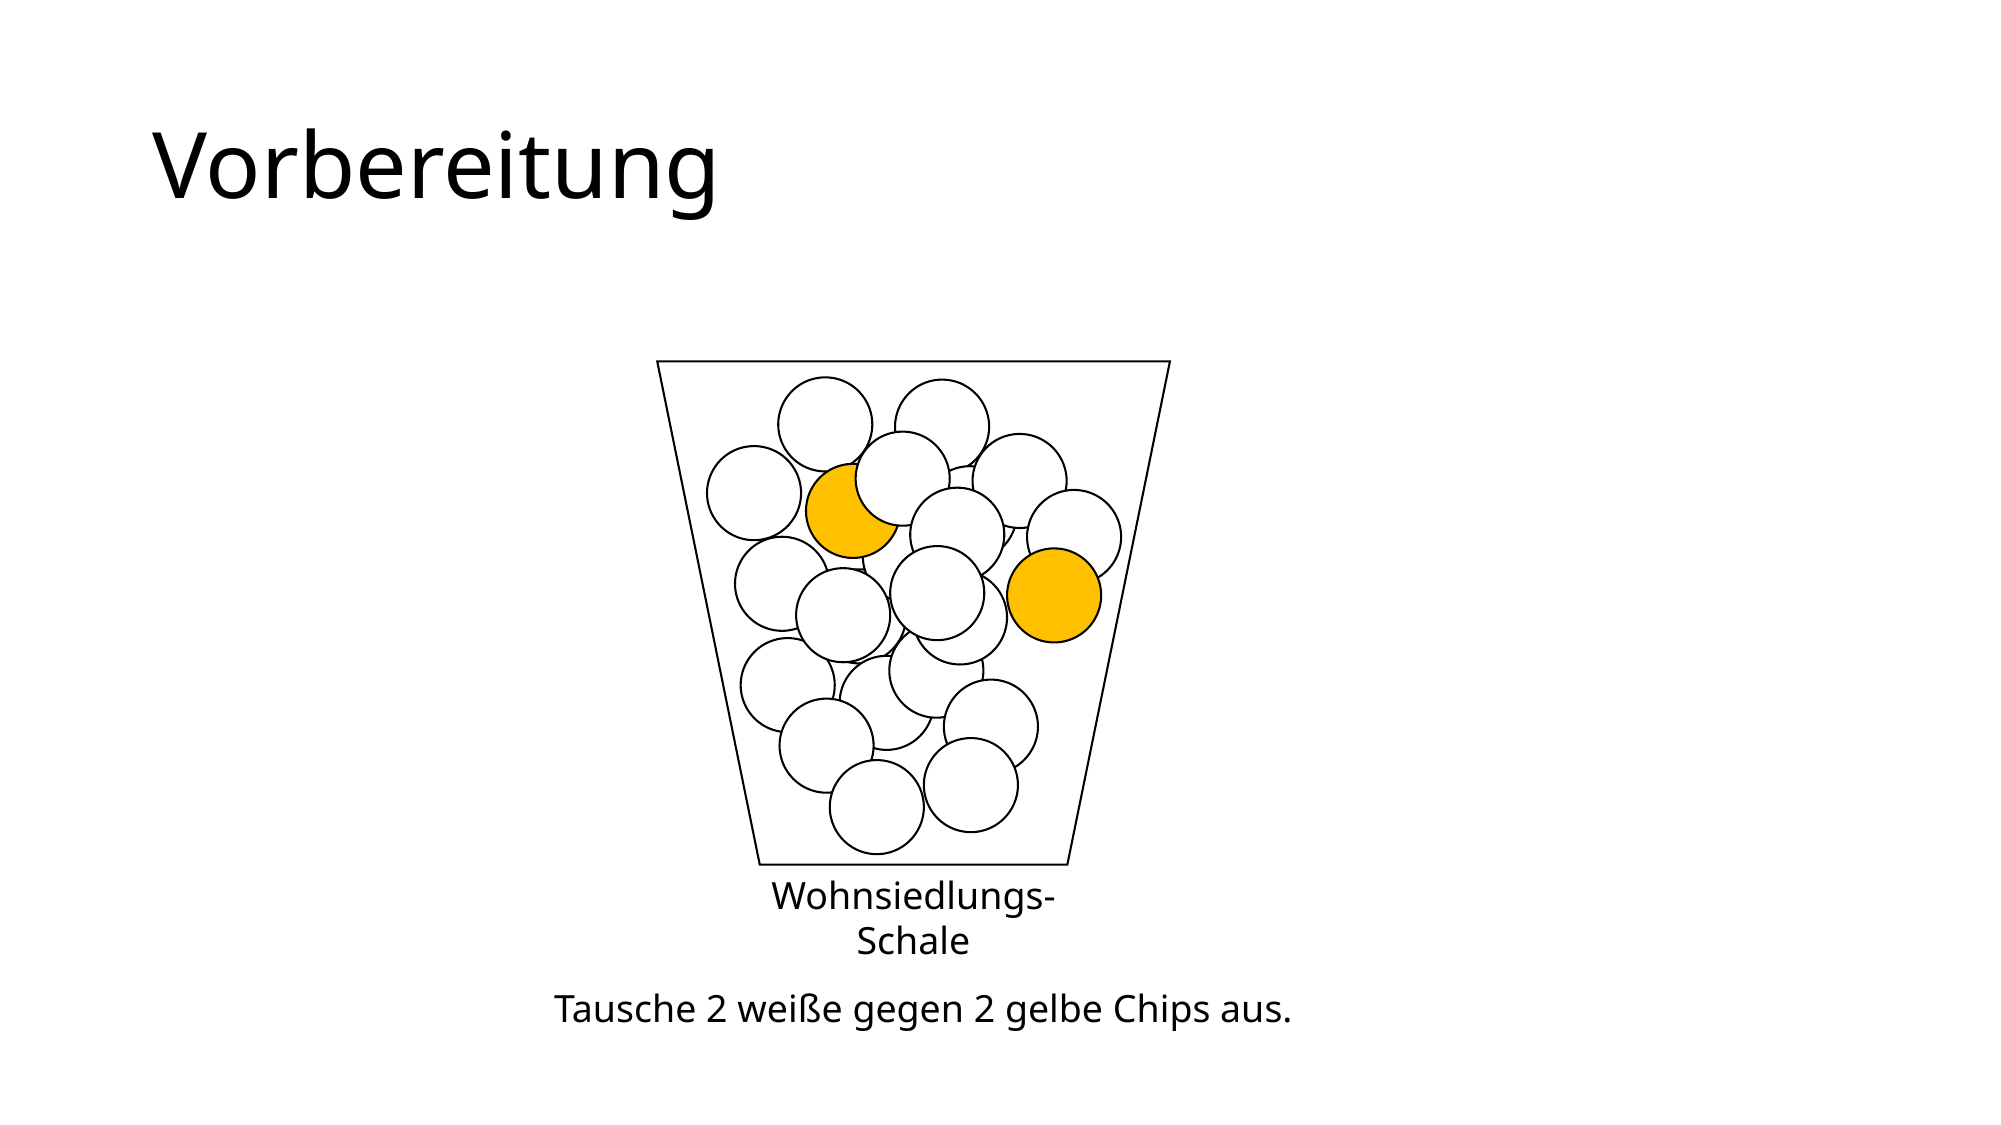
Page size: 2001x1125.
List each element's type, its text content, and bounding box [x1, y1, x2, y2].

text_box [889, 545, 986, 642]
text_box [739, 637, 836, 733]
text_box [838, 654, 932, 751]
text_box [804, 462, 899, 559]
text_box [950, 465, 973, 488]
text_box [894, 378, 991, 469]
text_box [795, 567, 892, 664]
text_box [888, 632, 985, 719]
text_box [909, 486, 1006, 576]
text_box [922, 737, 1019, 834]
text_box [655, 360, 1172, 864]
text_box [1026, 488, 1123, 578]
text_box [1006, 547, 1103, 644]
text_box [867, 612, 905, 658]
text_box [777, 376, 874, 473]
text_box [1004, 528, 1016, 548]
title Vorbereitung [137, 59, 1863, 278]
text_box [942, 678, 1039, 768]
text_box [854, 430, 951, 527]
text_box [778, 697, 875, 794]
text_box [733, 535, 828, 632]
text_box [916, 575, 1009, 666]
text_box [828, 759, 925, 856]
text_box Tausche 2 weiße gegen 2 gelbe Chips aus. [539, 977, 1309, 1038]
text_box [971, 432, 1068, 530]
text_box [861, 527, 912, 597]
text_box Wohnsiedlungs-Schale [721, 864, 1106, 970]
text_box [705, 445, 803, 542]
